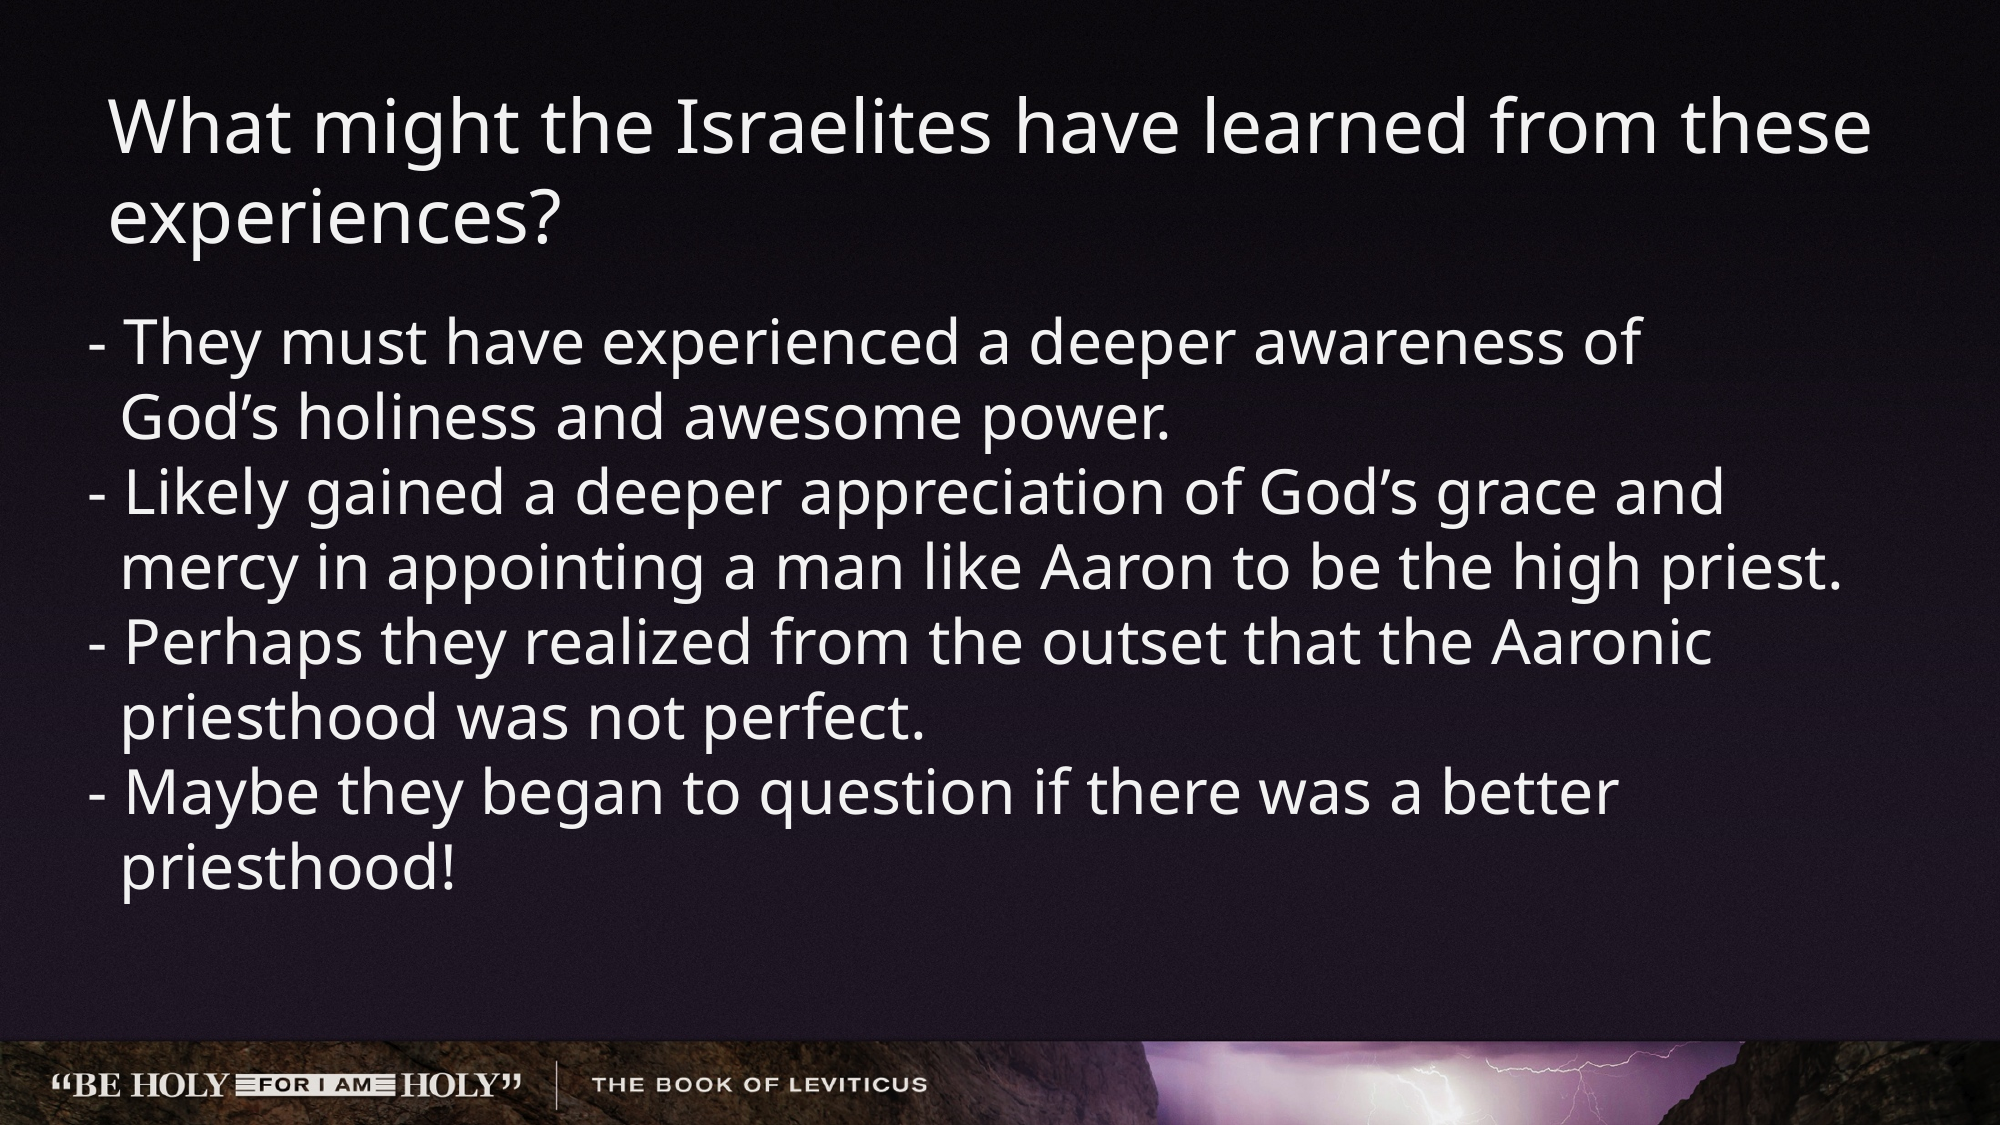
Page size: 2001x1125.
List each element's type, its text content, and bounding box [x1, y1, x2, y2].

picture [0, 0, 2000, 1125]
list - They must have experienced a deeper awareness of God’s holiness and awesome power. - Likely gained a deeper appreciation of God’s grace and mercy in appointing a man like Aaron to be the high priest. - Perhaps they realized from the outset that the Aaronic priesthood was not perfect. - Maybe they began to question if there was a better priesthood! [79, 294, 1921, 956]
title What might the Israelites have learned from these experiences? [99, 74, 1901, 263]
